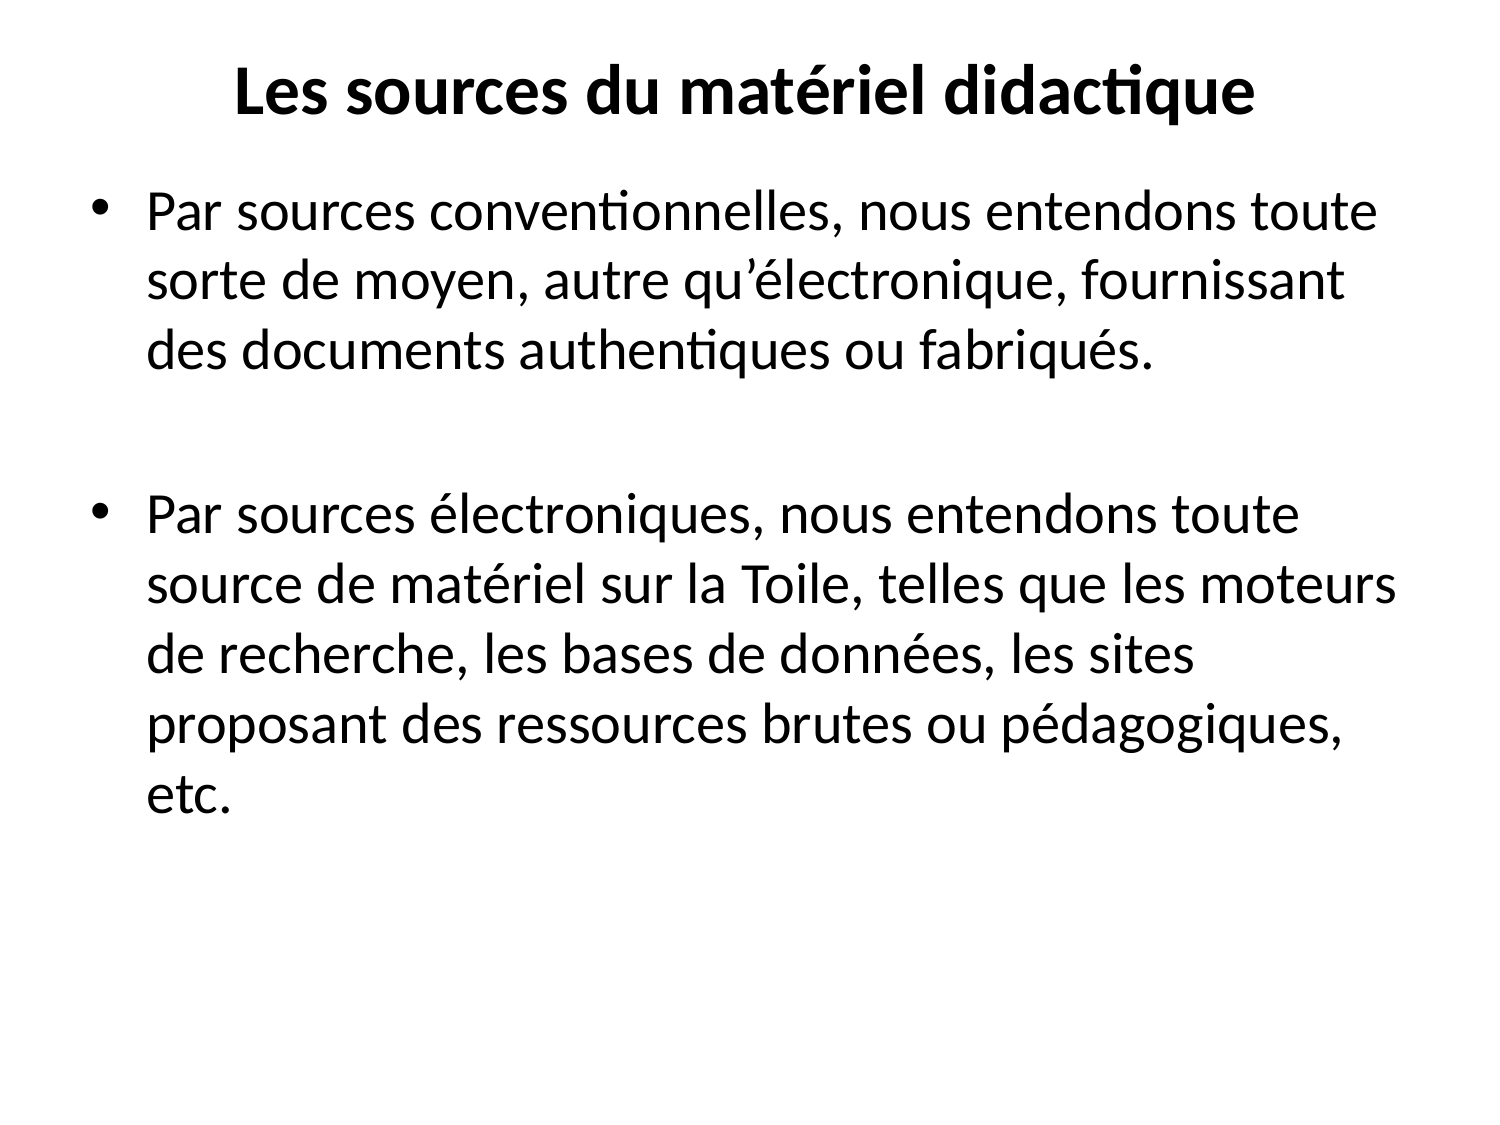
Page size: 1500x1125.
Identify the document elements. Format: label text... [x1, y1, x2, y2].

title Les sources du matériel didactique [16, 35, 1477, 223]
list Par sources conventionnelles, nous entendons toute sorte de moyen, autre qu’électronique, fournissant des documents authentiques ou fabriqués. Par sources électroniques, nous entendons toute source de matériel sur la Toile, telles que les moteurs de recherche, les bases de données, les sites proposant des ressources brutes ou pédagogiques, etc. [75, 164, 1425, 973]
